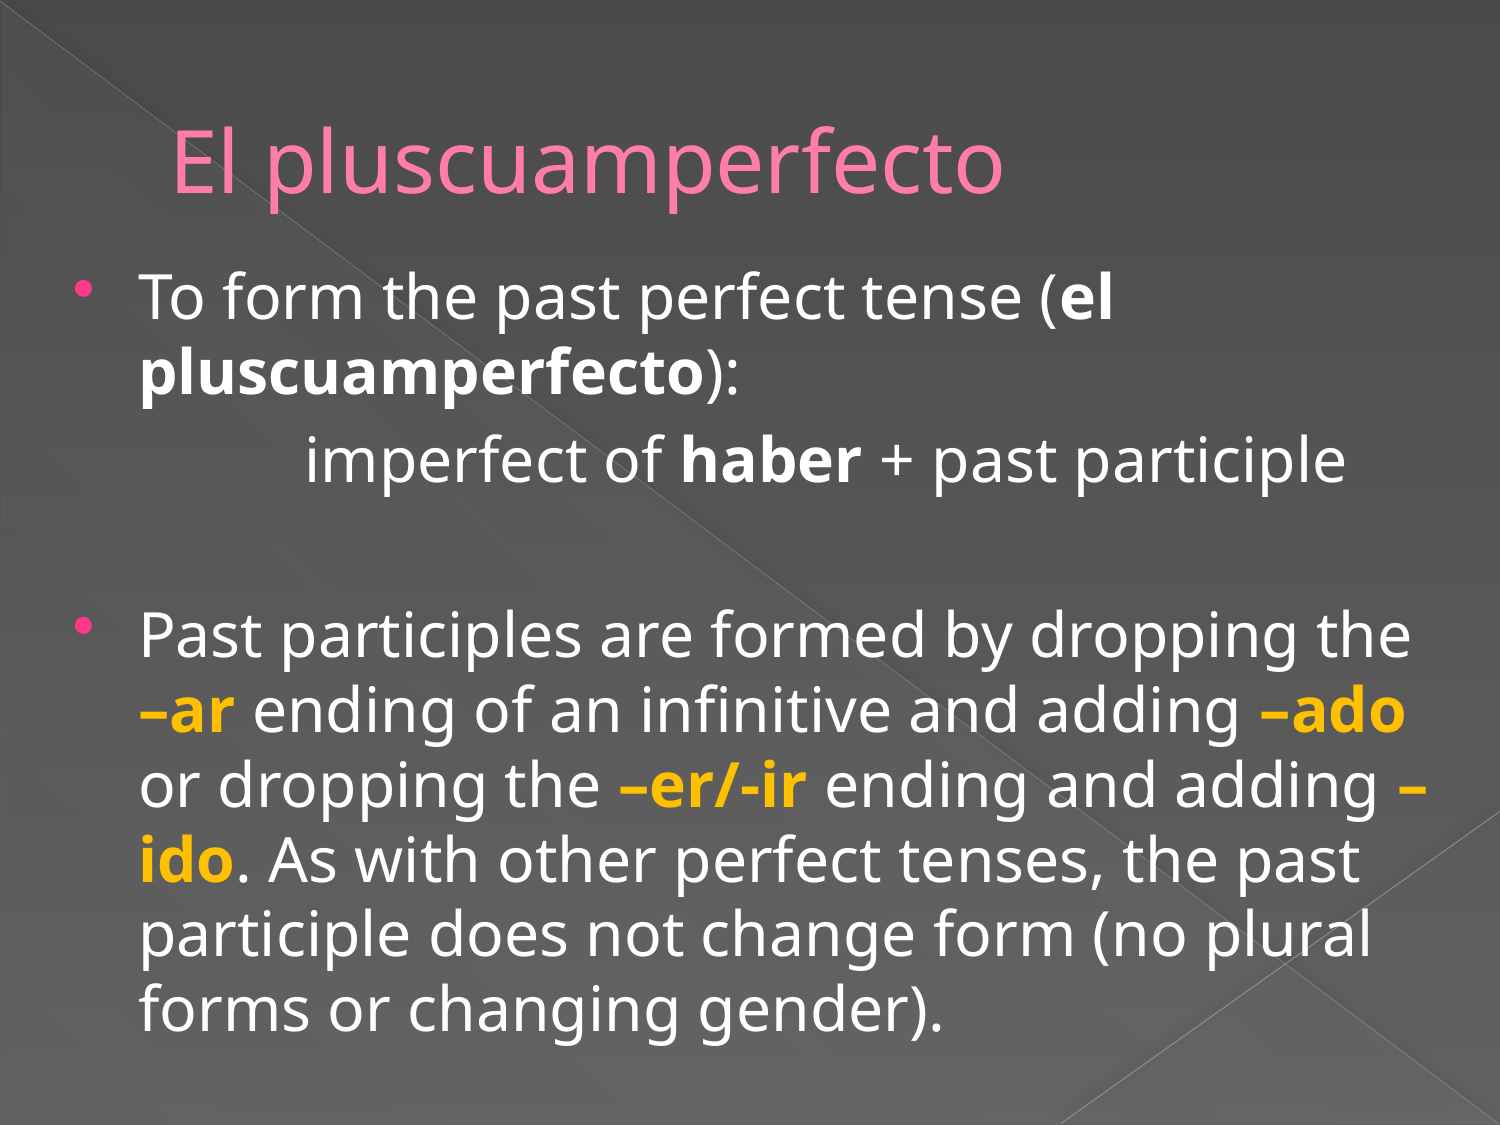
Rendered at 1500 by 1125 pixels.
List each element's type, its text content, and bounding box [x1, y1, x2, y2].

list To form the past perfect tense (el pluscuamperfecto): imperfect of haber + past participle Past participles are formed by dropping the –ar ending of an infinitive and adding –ado or dropping the –er/-ir ending and adding –ido. As with other perfect tenses, the past participle does not change form (no plural forms or changing gender). [50, 249, 1450, 1059]
title El pluscuamperfecto [75, 43, 1425, 249]
